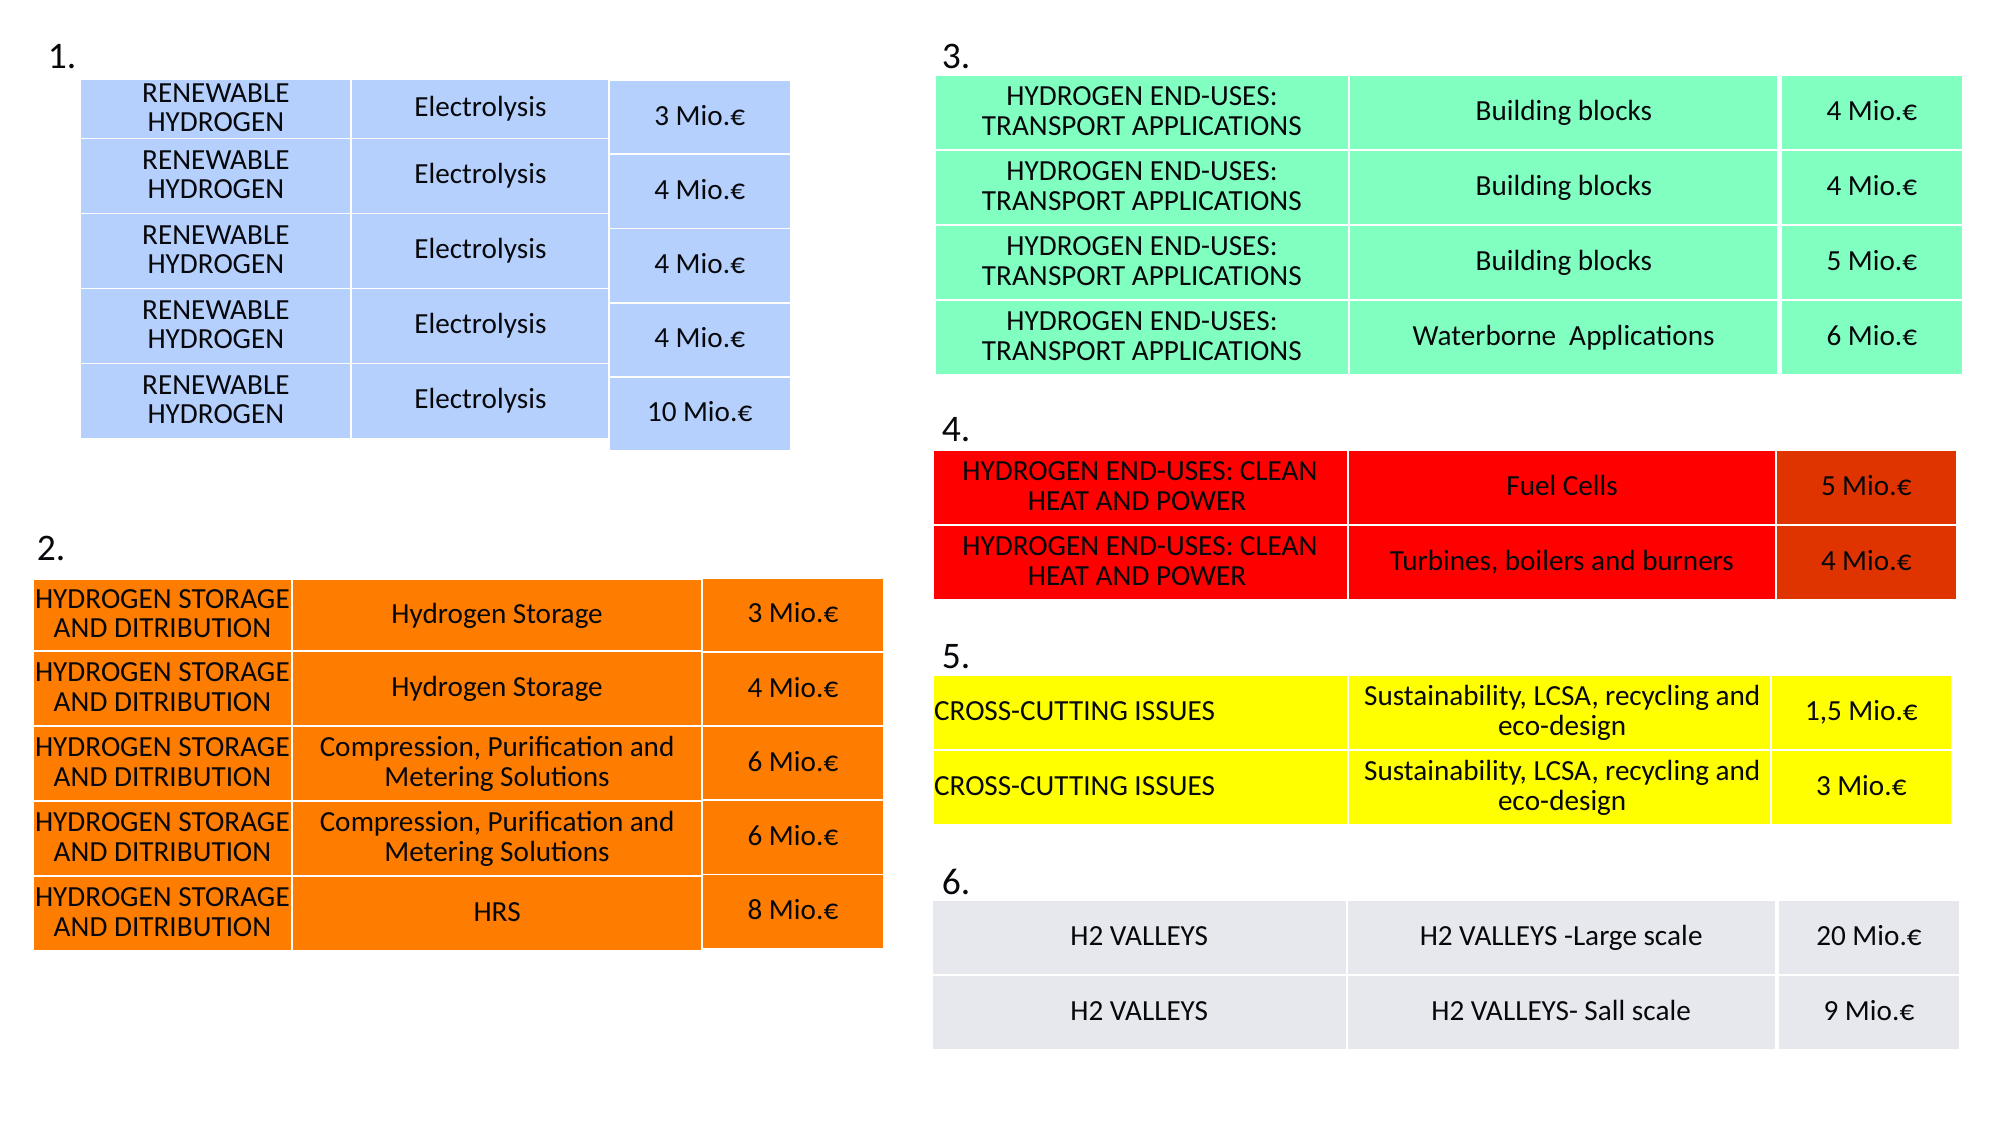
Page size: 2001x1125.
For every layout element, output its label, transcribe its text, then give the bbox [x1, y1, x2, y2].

table_cell Turbines, boilers and burners [1349, 526, 1775, 599]
table_cell H2 VALLEYS [933, 976, 1346, 1049]
table_cell Electrolysis [352, 214, 608, 288]
text_box 3. [927, 23, 1044, 83]
table_cell HYDROGEN STORAGE AND DITRIBUTION [34, 652, 291, 725]
table_cell HRS [293, 877, 701, 950]
table_cell Building blocks [1350, 226, 1777, 299]
table_header Fuel Cells [1349, 451, 1775, 524]
table_cell 4 Mio.€ [610, 229, 790, 302]
table_cell Electrolysis [352, 364, 608, 438]
text_box 6. [927, 850, 1044, 910]
table_cell RENEWABLE HYDROGEN [81, 364, 350, 438]
table_cell 4 Mio.€ [1782, 151, 1962, 224]
table_cell RENEWABLE HYDROGEN [81, 289, 350, 363]
table_cell Hydrogen Storage [293, 652, 701, 725]
table_cell 6 Mio.€ [1782, 301, 1962, 374]
table_cell Building blocks [1350, 151, 1777, 224]
table_header 4 Mio.€ [1782, 76, 1962, 149]
table_cell Waterborne Applications [1350, 301, 1777, 374]
table_header 3 Mio.€ [703, 579, 883, 651]
text_box 2. [22, 515, 139, 575]
table_cell HYDROGEN STORAGE AND DITRIBUTION [34, 877, 291, 950]
table_header H2 VALLEYS [933, 901, 1346, 974]
table_header HYDROGEN STORAGE AND DITRIBUTION [34, 580, 291, 650]
table_cell RENEWABLE HYDROGEN [81, 214, 350, 288]
table_header RENEWABLE HYDROGEN [81, 80, 350, 138]
table_header 1,5 Mio.€ [1772, 676, 1951, 749]
table_header Electrolysis [352, 80, 608, 138]
table_cell 4 Mio.€ [610, 155, 790, 228]
table_cell HYDROGEN END-USES: TRANSPORT APPLICATIONS [936, 301, 1348, 374]
table_cell Sustainability, LCSA, recycling and eco-design [1349, 751, 1770, 824]
table_cell 4 Mio.€ [703, 653, 883, 725]
table_header Sustainability, LCSA, recycling and eco-design [1349, 676, 1770, 749]
table_cell 6 Mio.€ [703, 727, 883, 799]
table_cell 10 Mio.€ [610, 378, 790, 450]
table_cell HYDROGEN STORAGE AND DITRIBUTION [34, 802, 291, 875]
text_box 1. [33, 23, 150, 83]
table_header 20 Mio.€ [1779, 901, 1959, 974]
table_cell Electrolysis [352, 139, 608, 213]
table_cell Electrolysis [352, 289, 608, 363]
table_cell 4 Mio.€ [610, 304, 790, 376]
table_header H2 VALLEYS -Large scale [1348, 901, 1775, 974]
table_cell HYDROGEN END-USES: TRANSPORT APPLICATIONS [936, 151, 1348, 224]
table_cell 5 Mio.€ [1782, 226, 1962, 299]
table_cell 9 Mio.€ [1779, 976, 1959, 1049]
table_cell Compression, Purification and Metering Solutions [293, 802, 701, 875]
text_box 4. [927, 396, 1044, 457]
table_cell RENEWABLE HYDROGEN [81, 139, 350, 213]
table_cell 8 Mio.€ [703, 875, 883, 948]
table_cell HYDROGEN END-USES: CLEAN HEAT AND POWER [934, 526, 1347, 599]
table_header 5 Mio.€ [1777, 451, 1956, 524]
table_header 3 Mio.€ [610, 81, 790, 153]
table_cell 6 Mio.€ [703, 801, 883, 874]
table_header HYDROGEN END-USES: TRANSPORT APPLICATIONS [936, 76, 1348, 149]
table_header Building blocks [1350, 76, 1777, 149]
table_cell HYDROGEN STORAGE AND DITRIBUTION [34, 727, 291, 800]
table_header Hydrogen Storage [293, 580, 701, 650]
table_cell CROSS-CUTTING ISSUES [934, 751, 1347, 824]
table_cell HYDROGEN END-USES: TRANSPORT APPLICATIONS [936, 226, 1348, 299]
table_cell 3 Mio.€ [1772, 751, 1951, 824]
table_cell Compression, Purification and Metering Solutions [293, 727, 701, 800]
table_cell H2 VALLEYS- Sall scale [1348, 976, 1775, 1049]
table_header CROSS-CUTTING ISSUES [934, 676, 1347, 749]
table_cell 4 Mio.€ [1777, 526, 1956, 599]
table_header HYDROGEN END-USES: CLEAN HEAT AND POWER [934, 451, 1347, 524]
text_box 5. [927, 623, 1044, 683]
